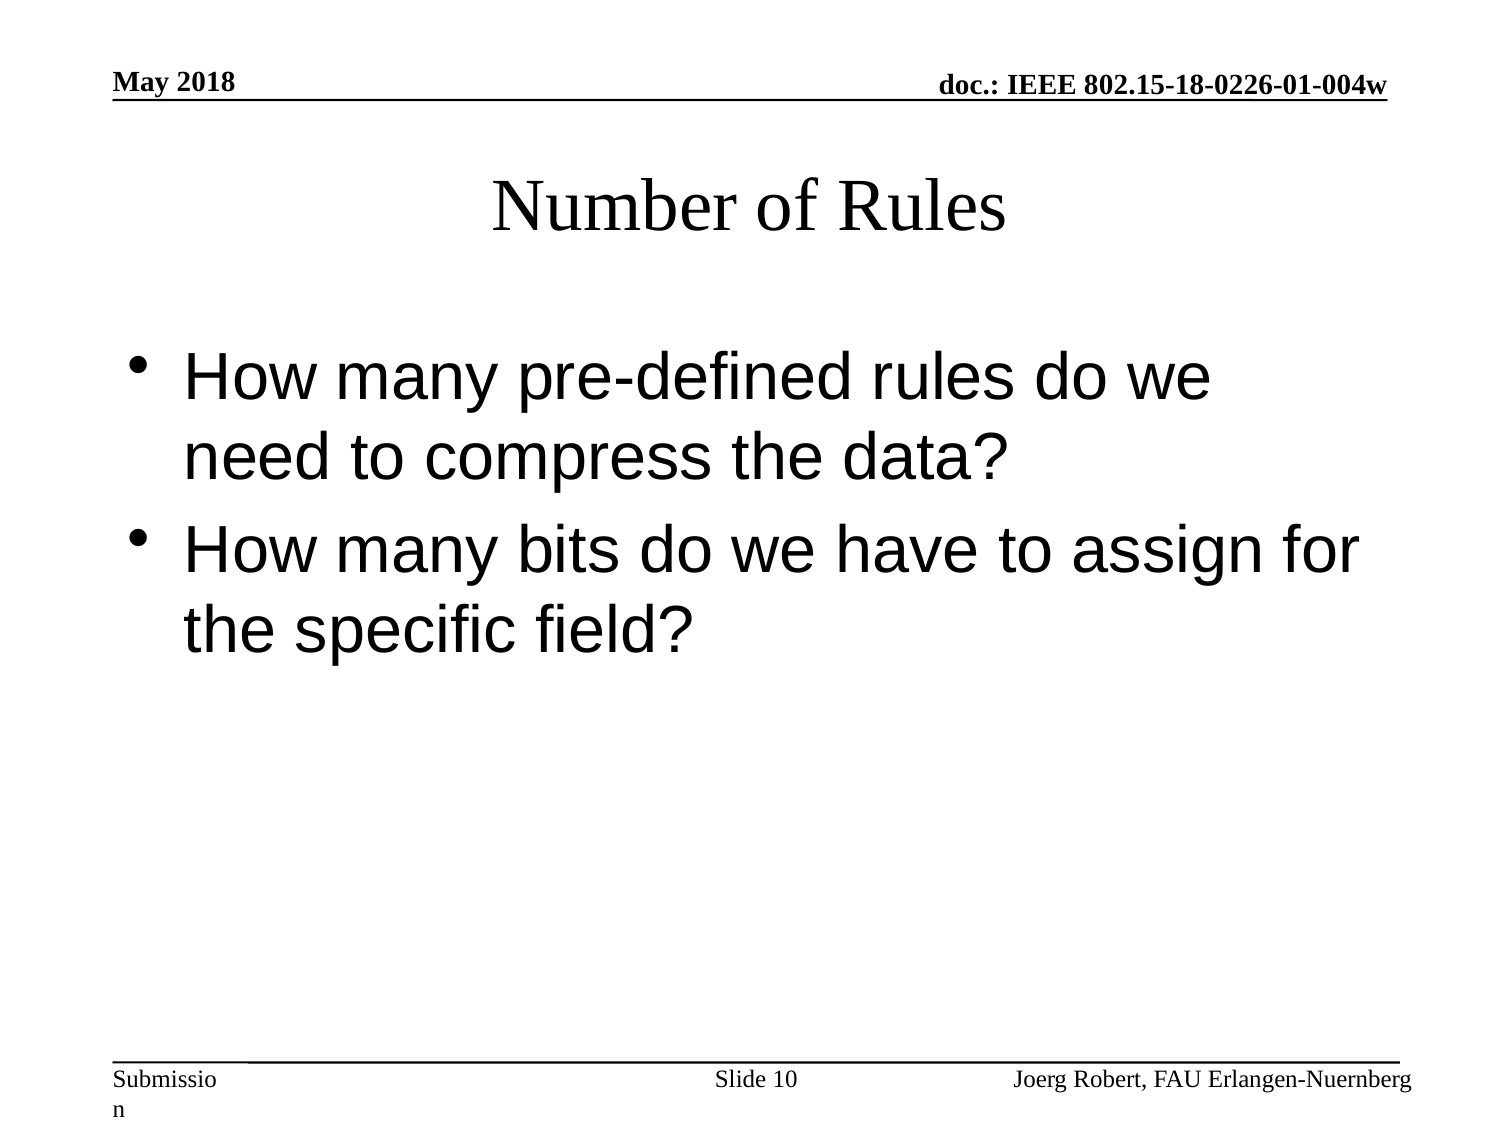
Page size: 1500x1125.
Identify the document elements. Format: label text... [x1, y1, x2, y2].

list How many pre-defined rules do we need to compress the data? How many bits do we have to assign for the specific field? [112, 324, 1388, 1000]
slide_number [112, 62, 375, 98]
footer Joerg Robert, FAU Erlangen-Nuernberg [900, 1062, 1413, 1093]
slide_number Slide 10 [712, 1062, 800, 1093]
title Number of Rules [112, 112, 1388, 288]
